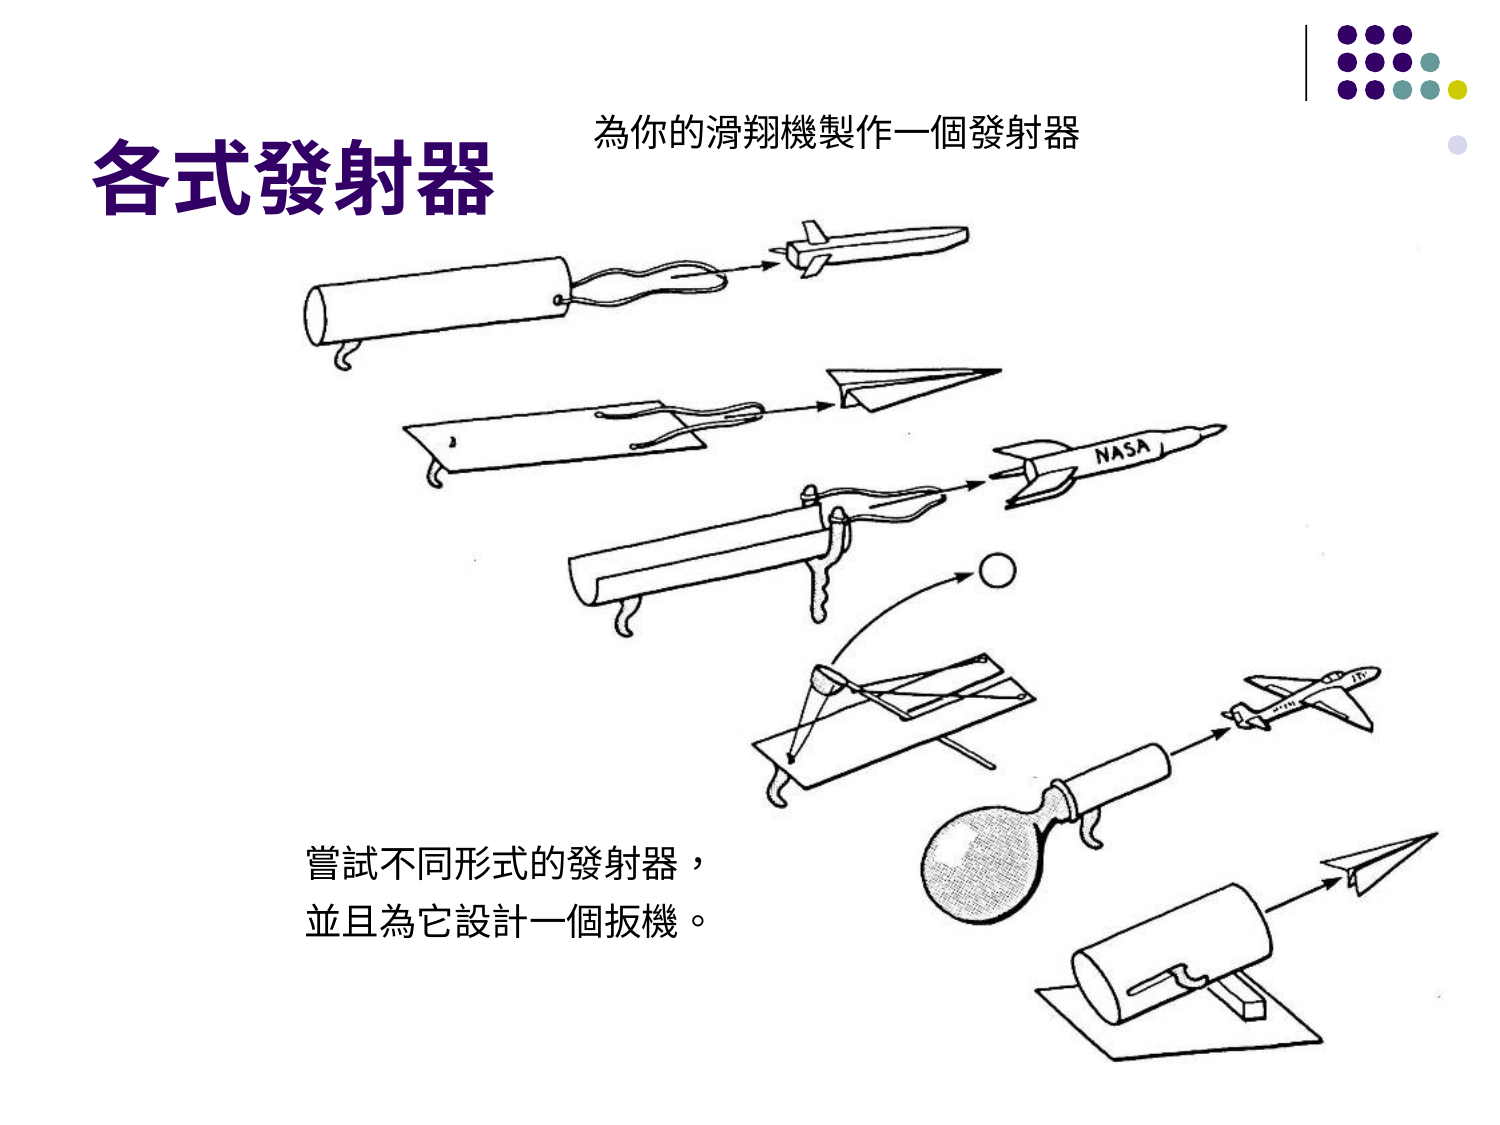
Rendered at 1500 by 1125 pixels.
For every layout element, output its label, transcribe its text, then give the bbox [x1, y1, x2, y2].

title 各式發射器 [75, 20, 1313, 233]
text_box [289, 101, 1448, 1083]
